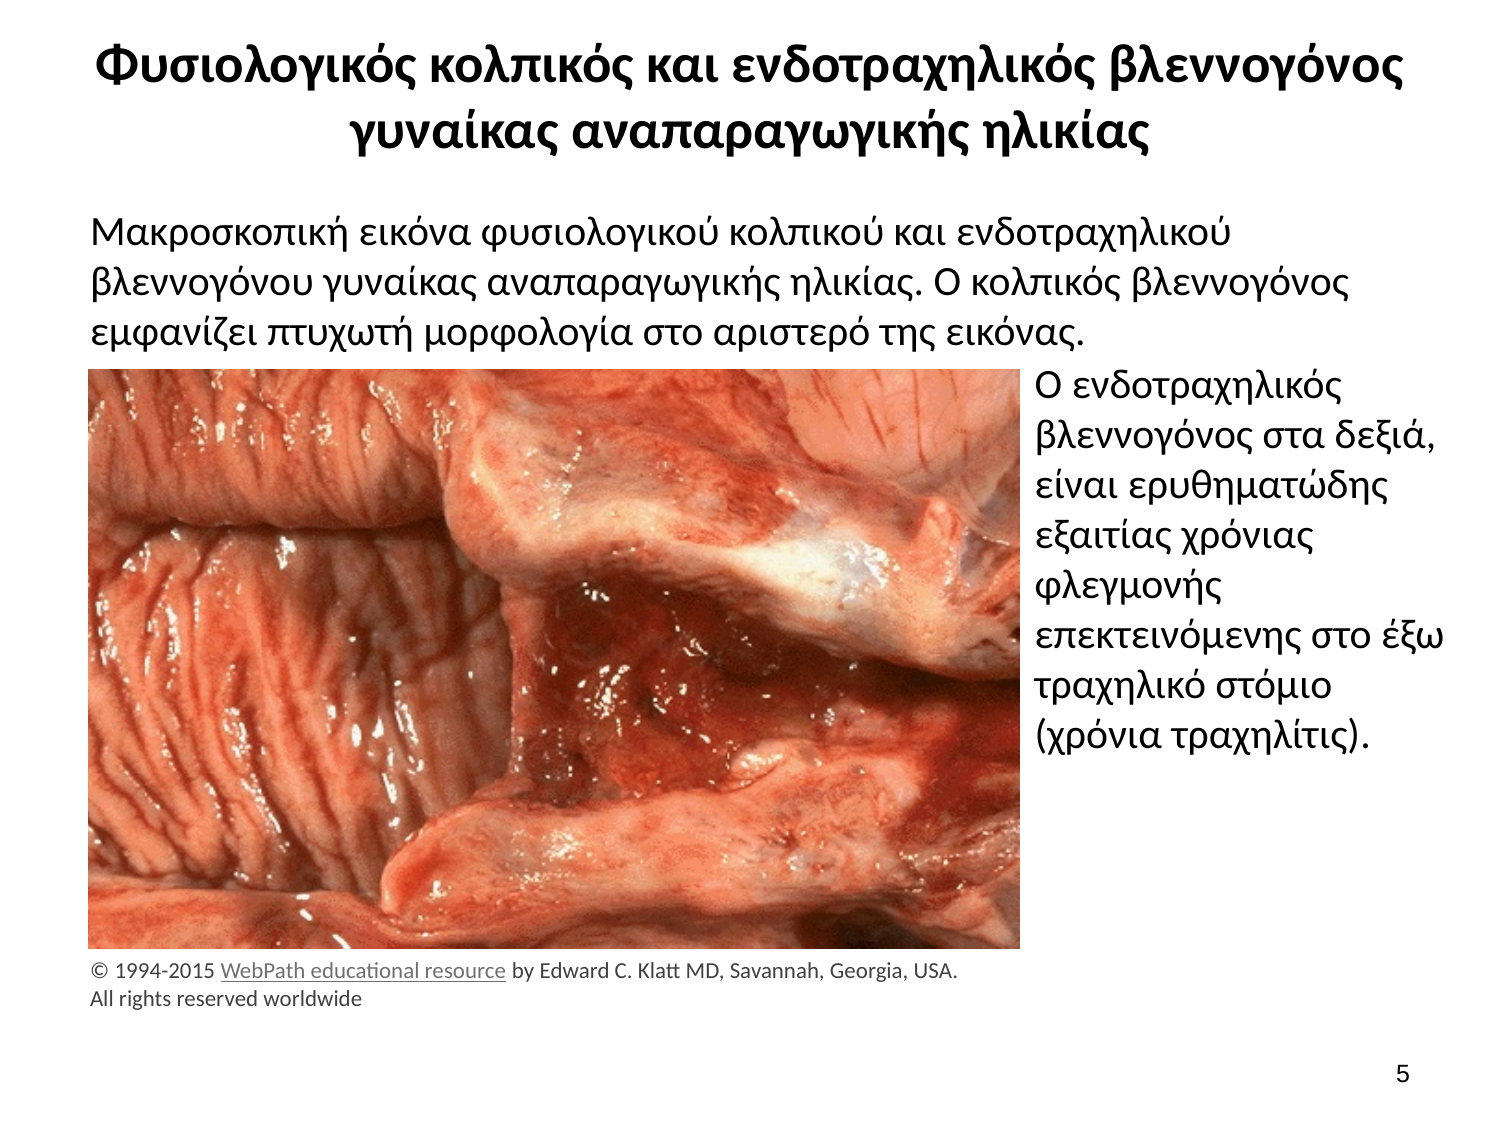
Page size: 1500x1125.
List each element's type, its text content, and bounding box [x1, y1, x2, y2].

text_box Ο ενδοτραχηλικός βλεννογόνος στα δεξιά, είναι ερυθηματώδης εξαιτίας χρόνιας φλεγμονής επεκτεινόμενης στο έξω τραχηλικό στόμιο (χρόνια τραχηλίτις). [1019, 349, 1474, 765]
list Μακροσκοπική εικόνα φυσιολογικού κολπικού και ενδοτραχηλικού βλεννογόνου γυναίκας αναπαραγωγικής ηλικίας. Ο κολπικός βλεννογόνος εμφανίζει πτυχωτή μορφολογία στο αριστερό της εικόνας. [75, 196, 1425, 374]
picture [88, 369, 1021, 949]
slide_number 4 [1074, 1042, 1425, 1103]
title Φυσιολογικός κολπικός και ενδοτραχηλικός βλεννογόνος γυναίκας αναπαραγωγικής ηλικίας [51, 19, 1449, 169]
text_box © 1994-2015 WebPath educational resource by Edward C. Klatt MD, Savannah, Georgia, USA. All rights reserved worldwide [75, 948, 996, 1019]
